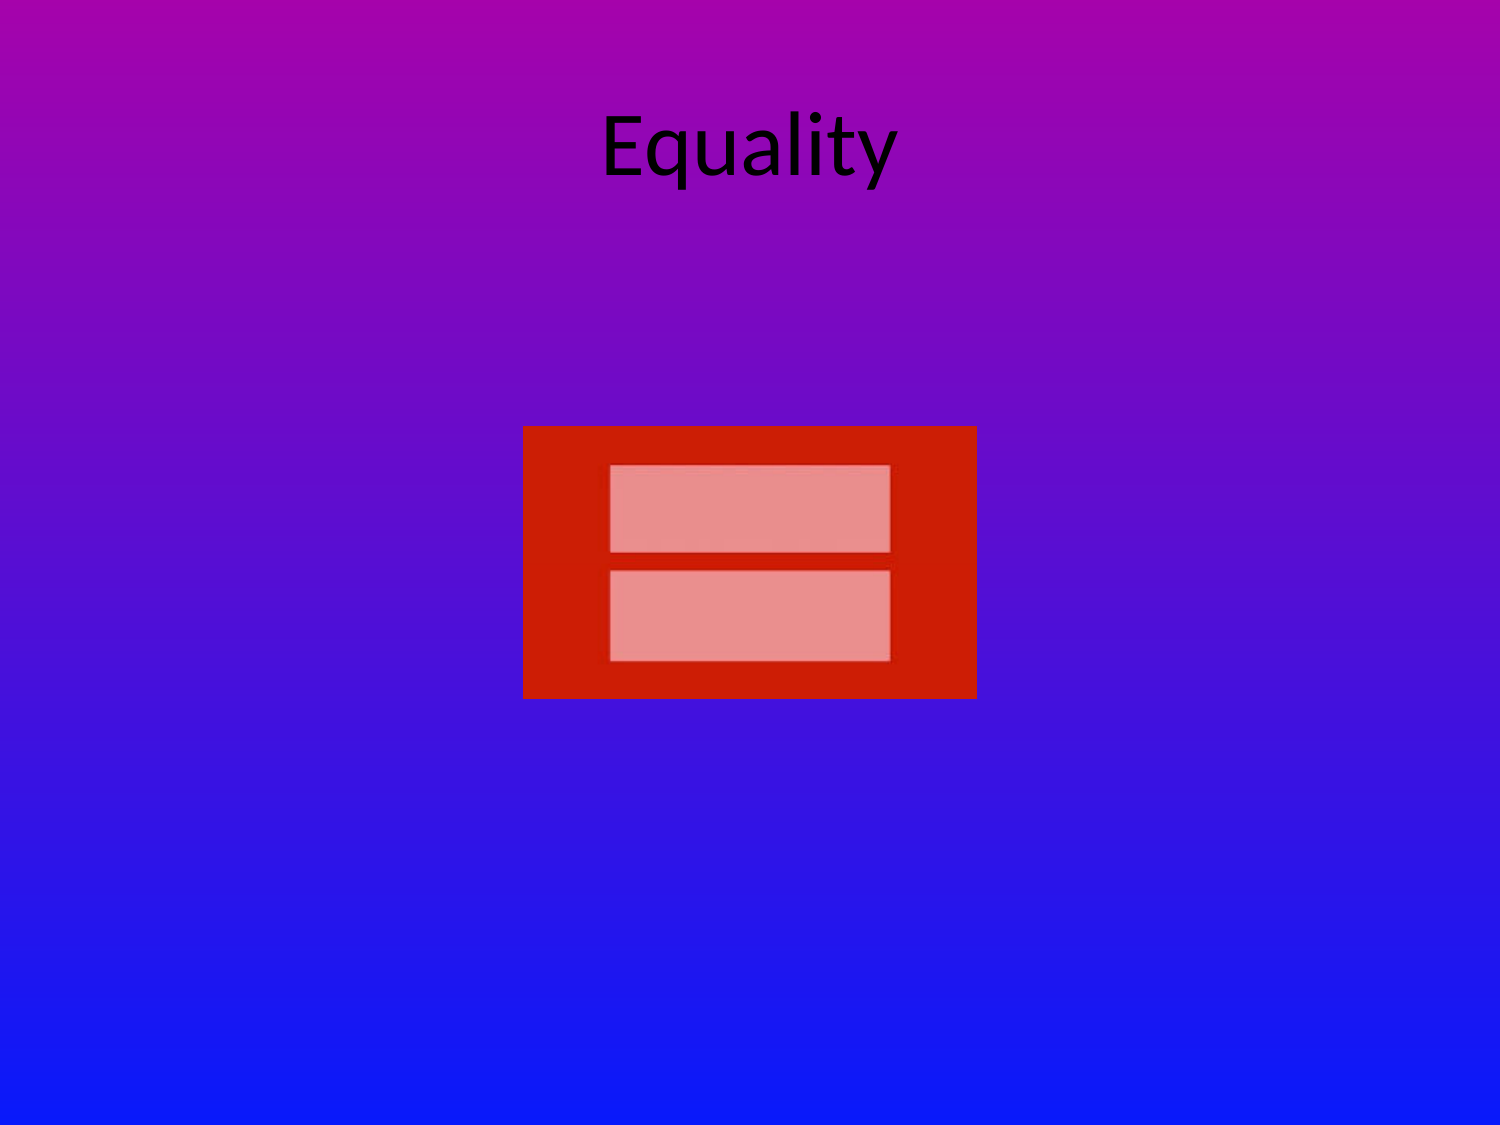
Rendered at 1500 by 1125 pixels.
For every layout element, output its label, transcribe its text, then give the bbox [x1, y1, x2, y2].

title Equality [75, 45, 1425, 233]
picture [523, 426, 977, 699]
